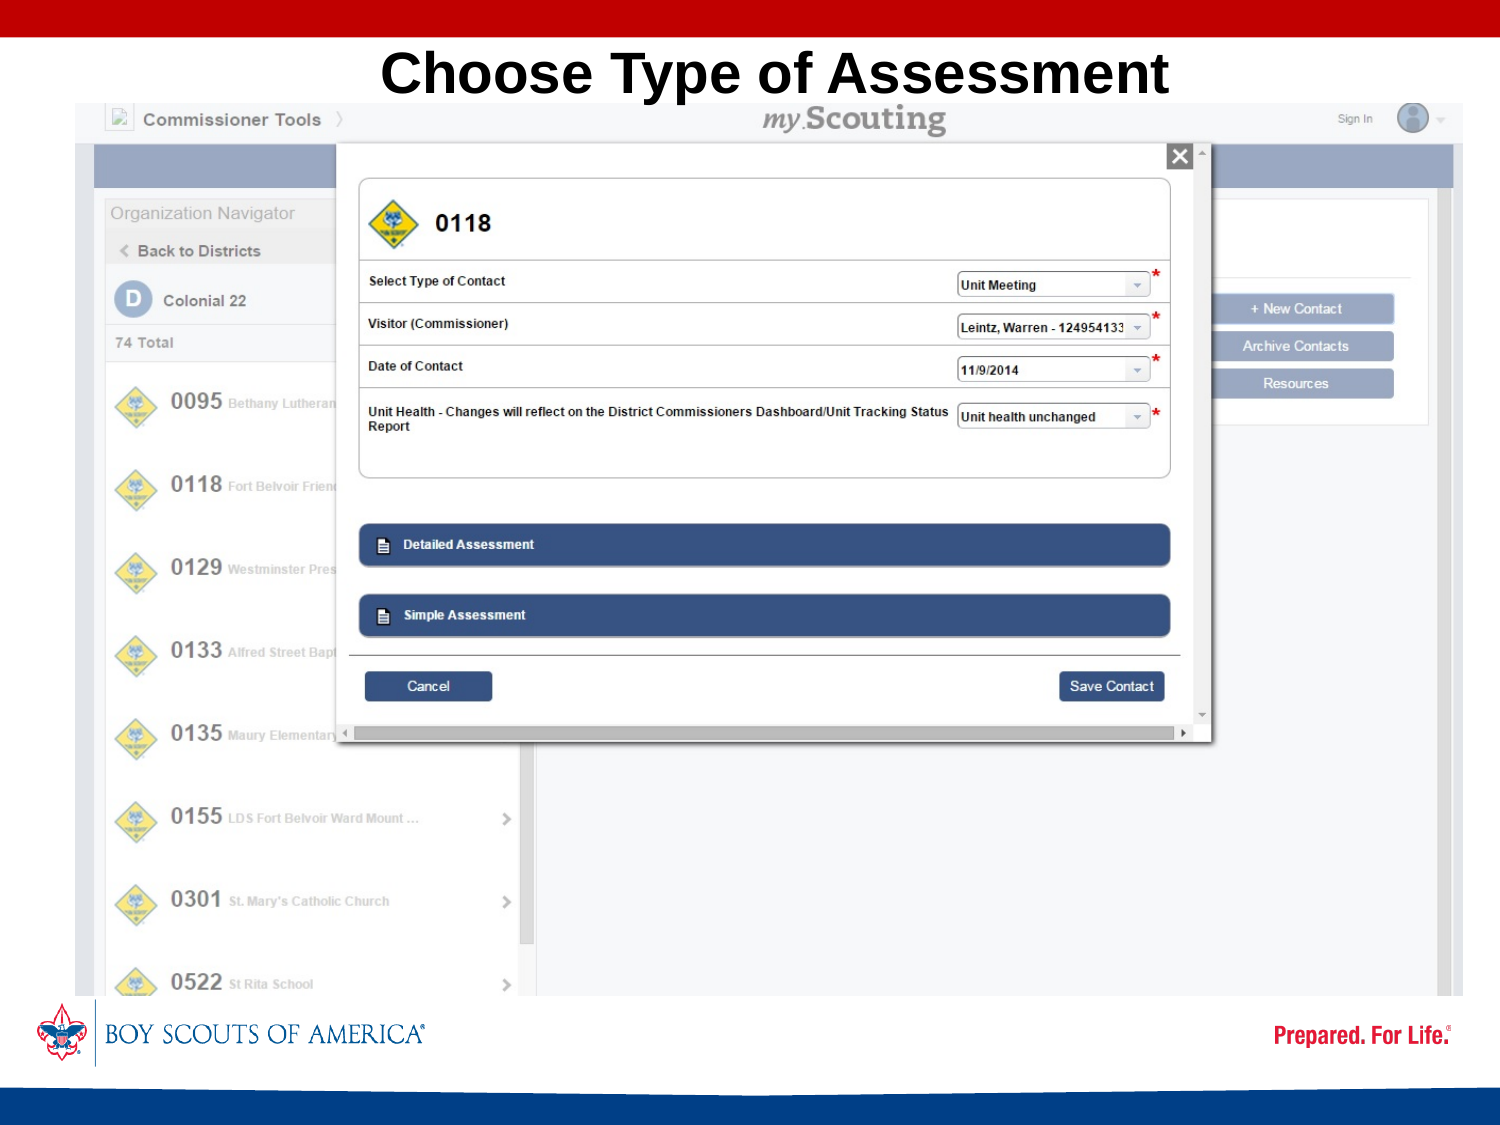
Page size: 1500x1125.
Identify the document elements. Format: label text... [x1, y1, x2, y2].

text_box Choose Type of Assessment [338, 28, 1213, 101]
picture [74, 102, 1463, 996]
picture [37, 999, 425, 1067]
